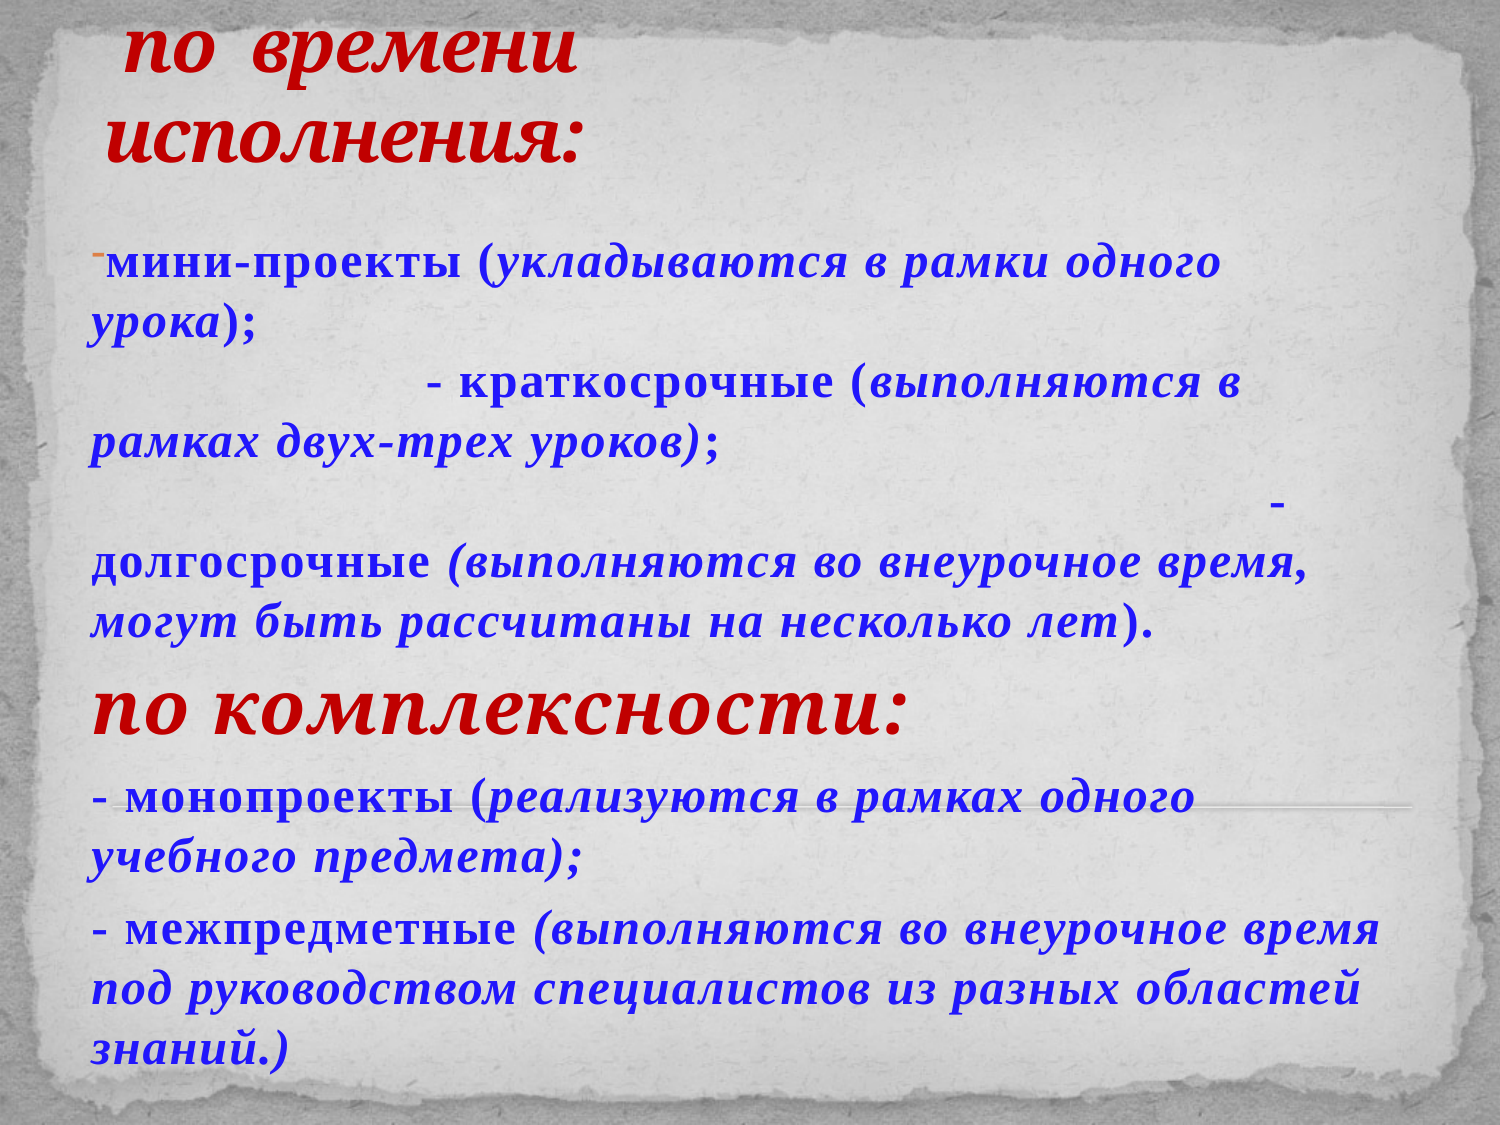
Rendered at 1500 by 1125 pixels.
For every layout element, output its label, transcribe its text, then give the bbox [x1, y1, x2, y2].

list мини-проекты (укладываются в рамки одного урока); - краткосрочные (выполняются в рамках двух-трех уроков); - долгосрочные (выполняются во внеурочное время, могут быть рассчитаны на несколько лет). по комплексности: - монопроекты (реализуются в рамках одного учебного предмета); - межпредметные (выполняются во внеурочное время под руководством специалистов из разных областей знаний.) [76, 219, 1412, 1035]
title по времени исполнения: [88, 78, 1058, 185]
